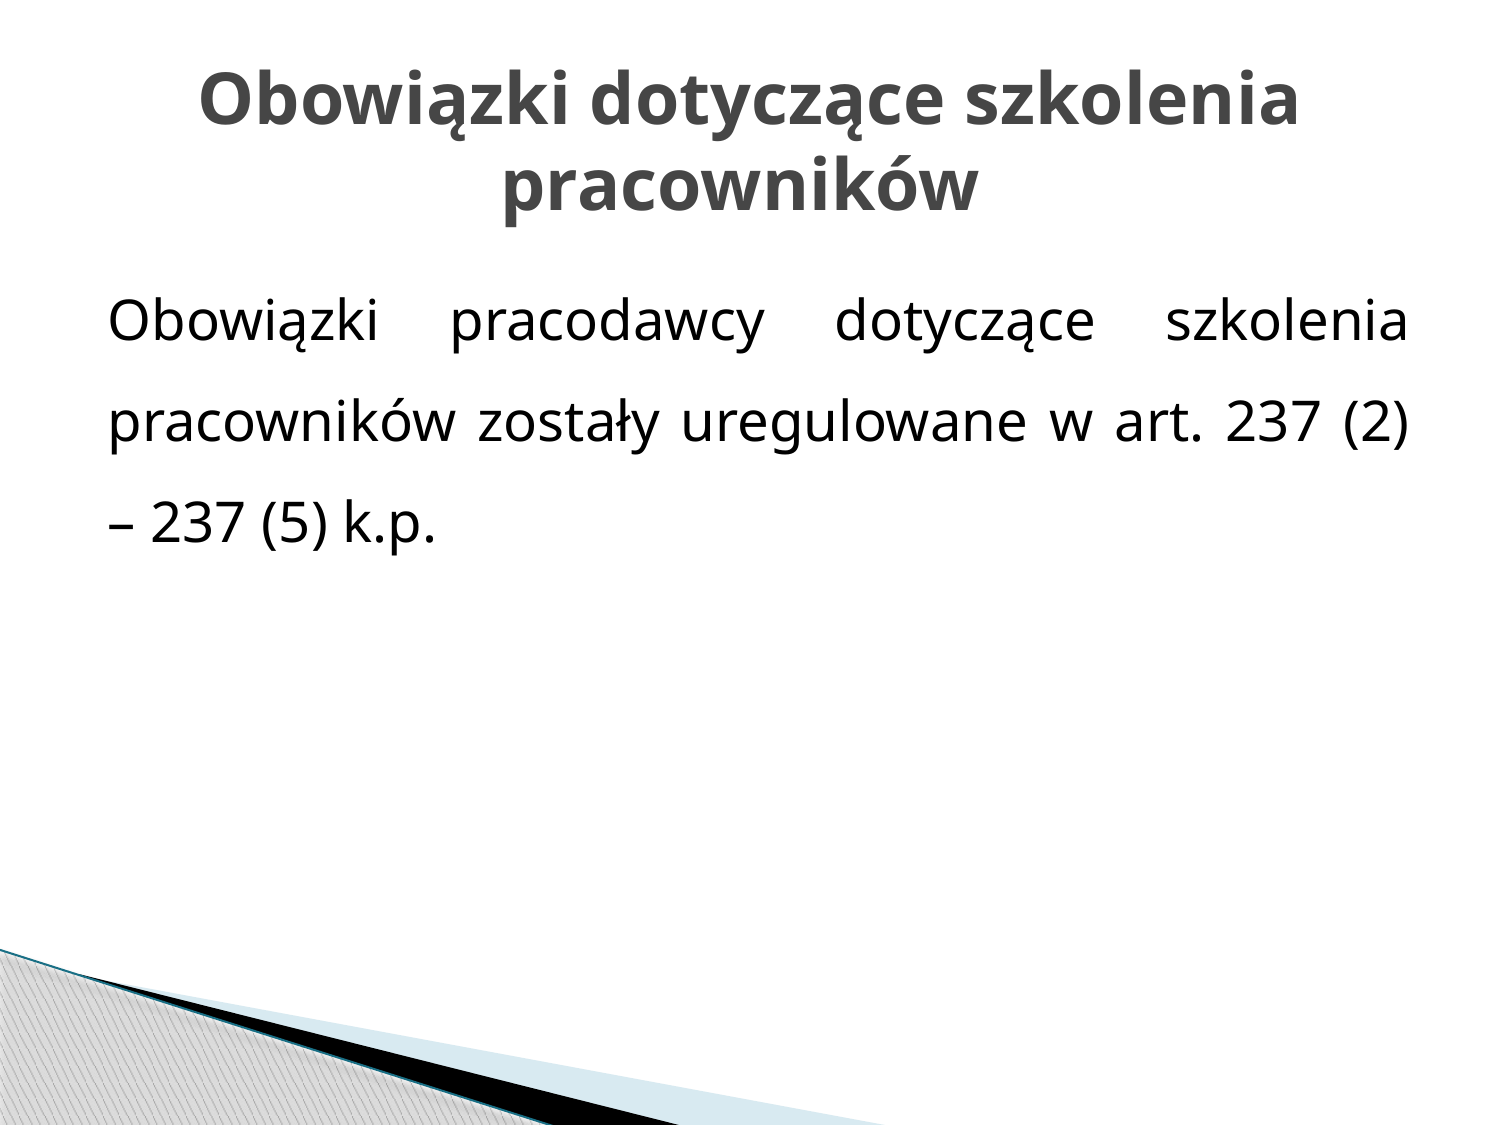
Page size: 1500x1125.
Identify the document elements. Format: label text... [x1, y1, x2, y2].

title Obowiązki dotyczące szkolenia pracowników [75, 45, 1425, 233]
list Obowiązki pracodawcy dotyczące szkolenia pracowników zostały uregulowane w art. 237 (2) – 237 (5) k.p. [75, 243, 1425, 986]
